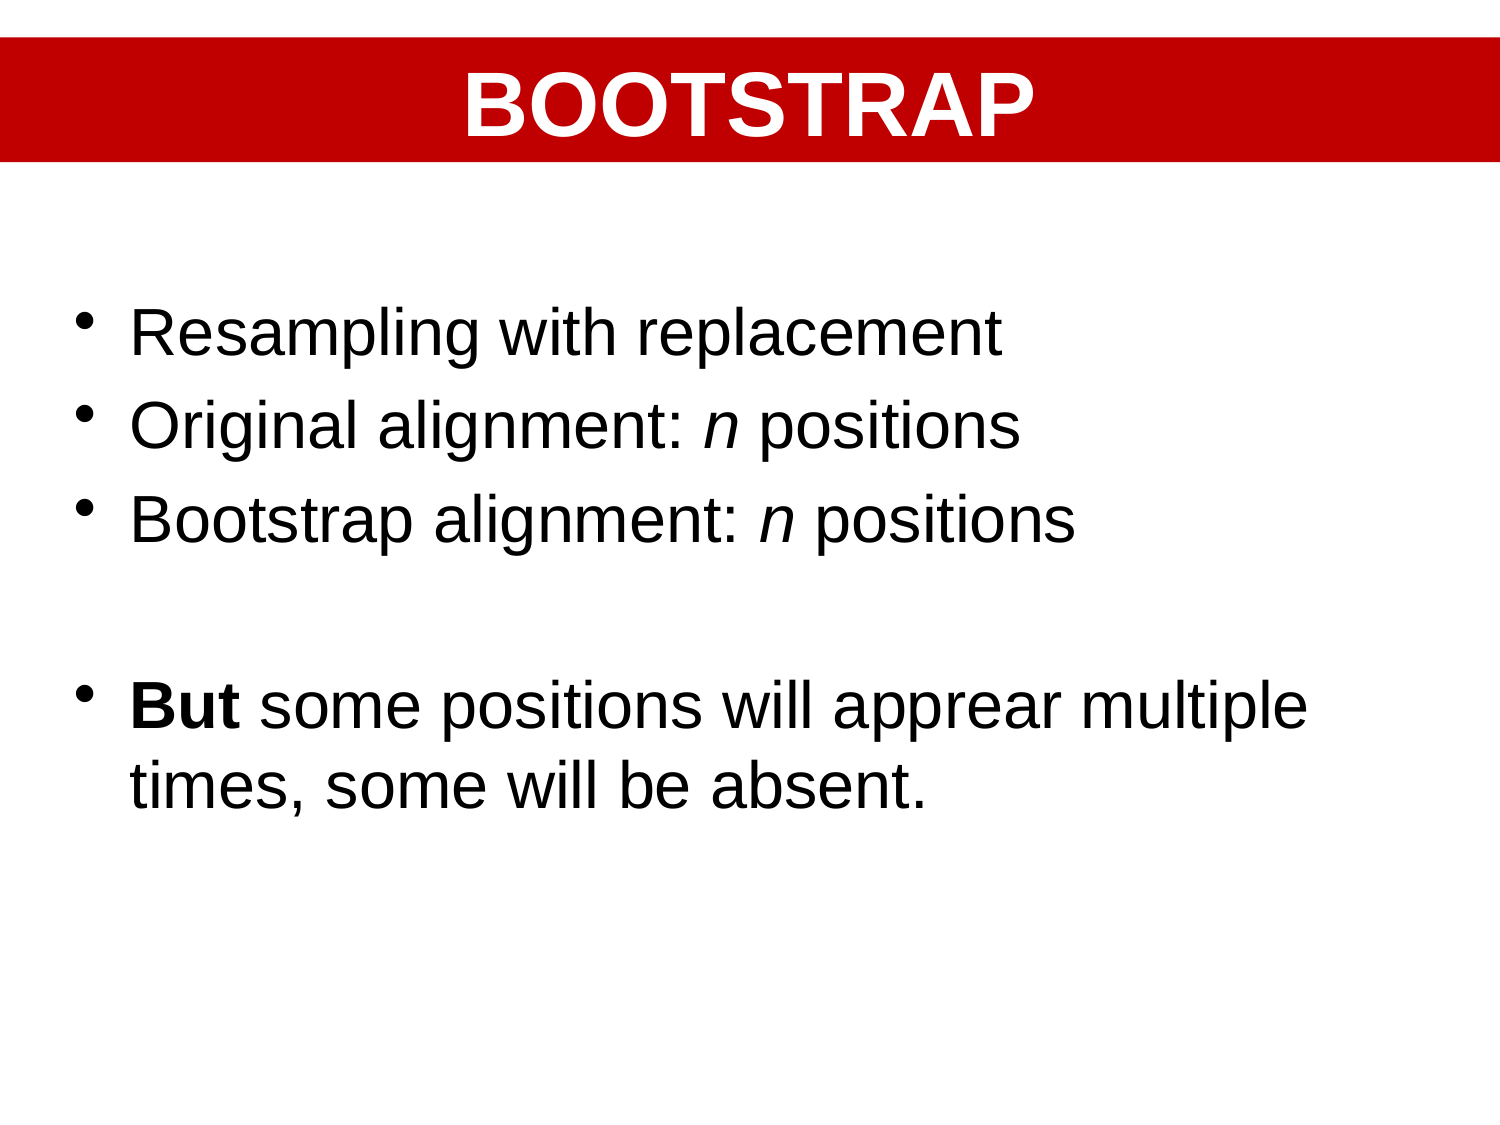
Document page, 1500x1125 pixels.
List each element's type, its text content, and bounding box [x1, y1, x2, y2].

list Resampling with replacement Original alignment: n positions Bootstrap alignment: n positions But some positions will apprear multiple times, some will be absent. [58, 281, 1430, 957]
text_box BOOTSTRAP [0, 37, 1500, 163]
